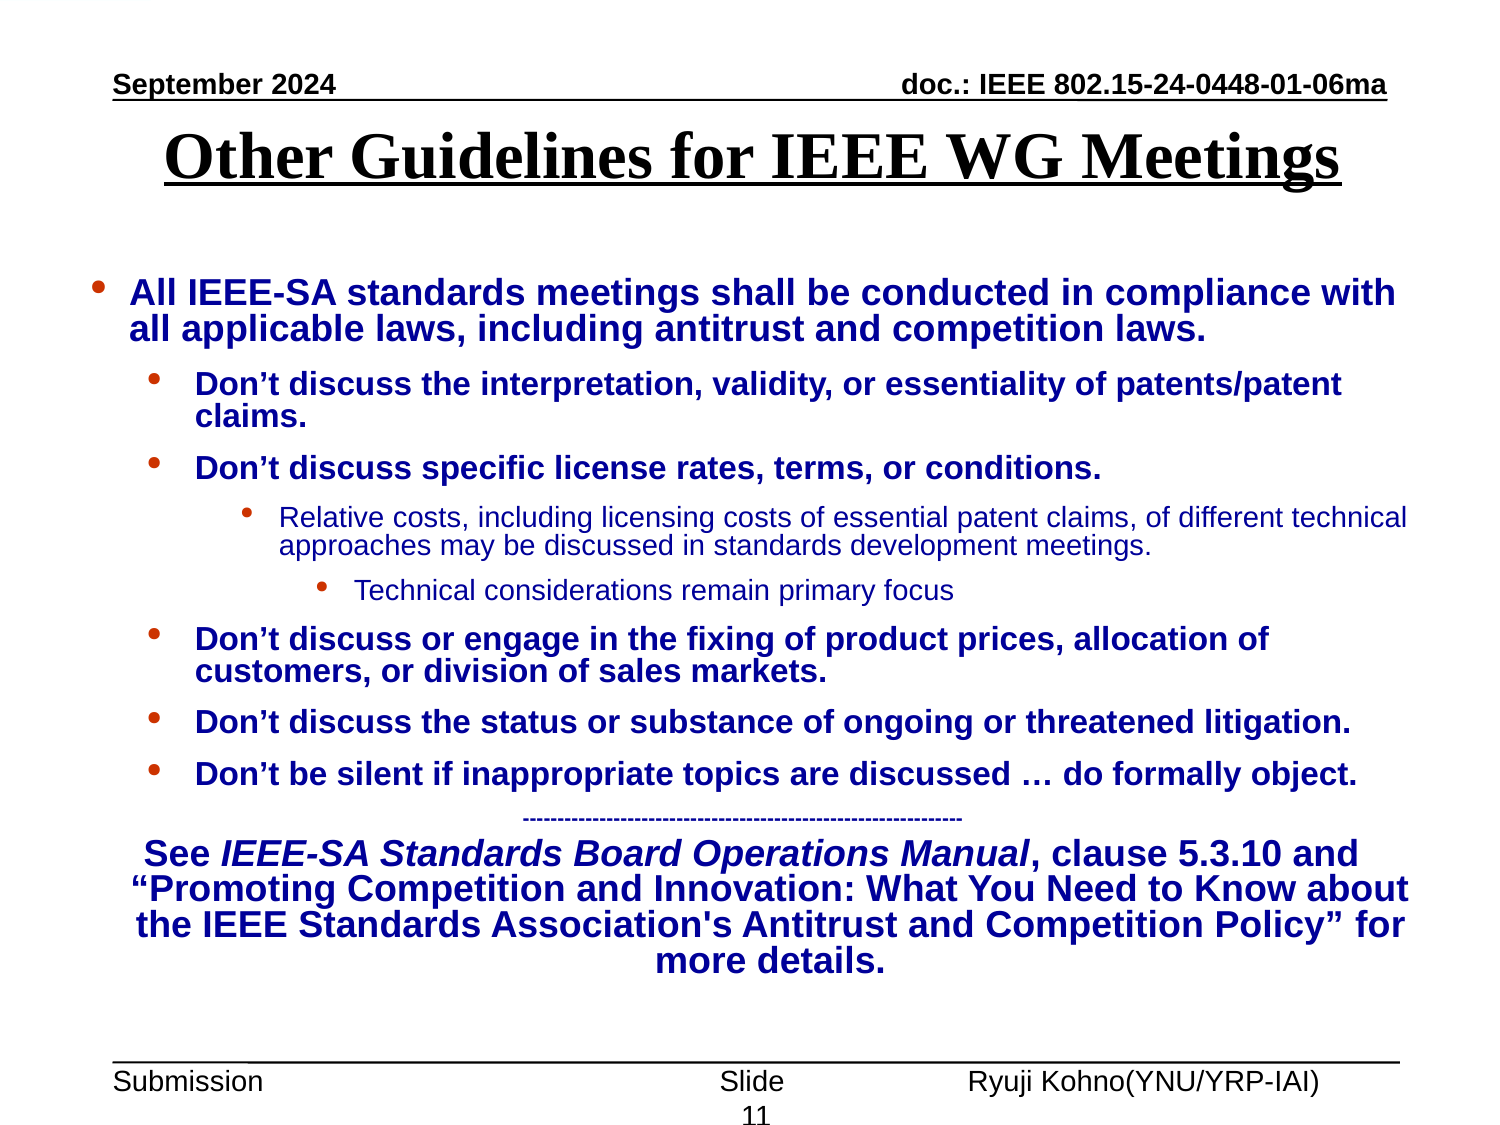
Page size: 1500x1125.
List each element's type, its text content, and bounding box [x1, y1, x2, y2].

slide_number Slide 11 [712, 1062, 800, 1093]
title Other Guidelines for IEEE WG Meetings [59, 101, 1447, 202]
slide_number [112, 0, 375, 100]
text_box All IEEE-SA standards meetings shall be conducted in compliance with all applicable laws, including antitrust and competition laws. Don’t discuss the interpretation, validity, or essentiality of patents/patent claims. Don’t discuss specific license rates, terms, or conditions. Relative costs, including licensing costs of essential patent claims, of different technical approaches may be discussed in standards development meetings. Technical considerations remain primary focus Don’t discuss or engage in the fixing of product prices, allocation of customers, or division of sales markets. Don’t discuss the status or substance of ongoing or threatened litigation. Don’t be silent if inappropriate topics are discussed … do formally object. --------------------------------------------------------------- See IEEE-SA Standards Board Operations Manual, clause 5.3.10 and “Promoting Competition and Innovation: What You Need to Know about the IEEE Standards Association's Antitrust and Competition Policy” for more details. [76, 244, 1427, 1094]
